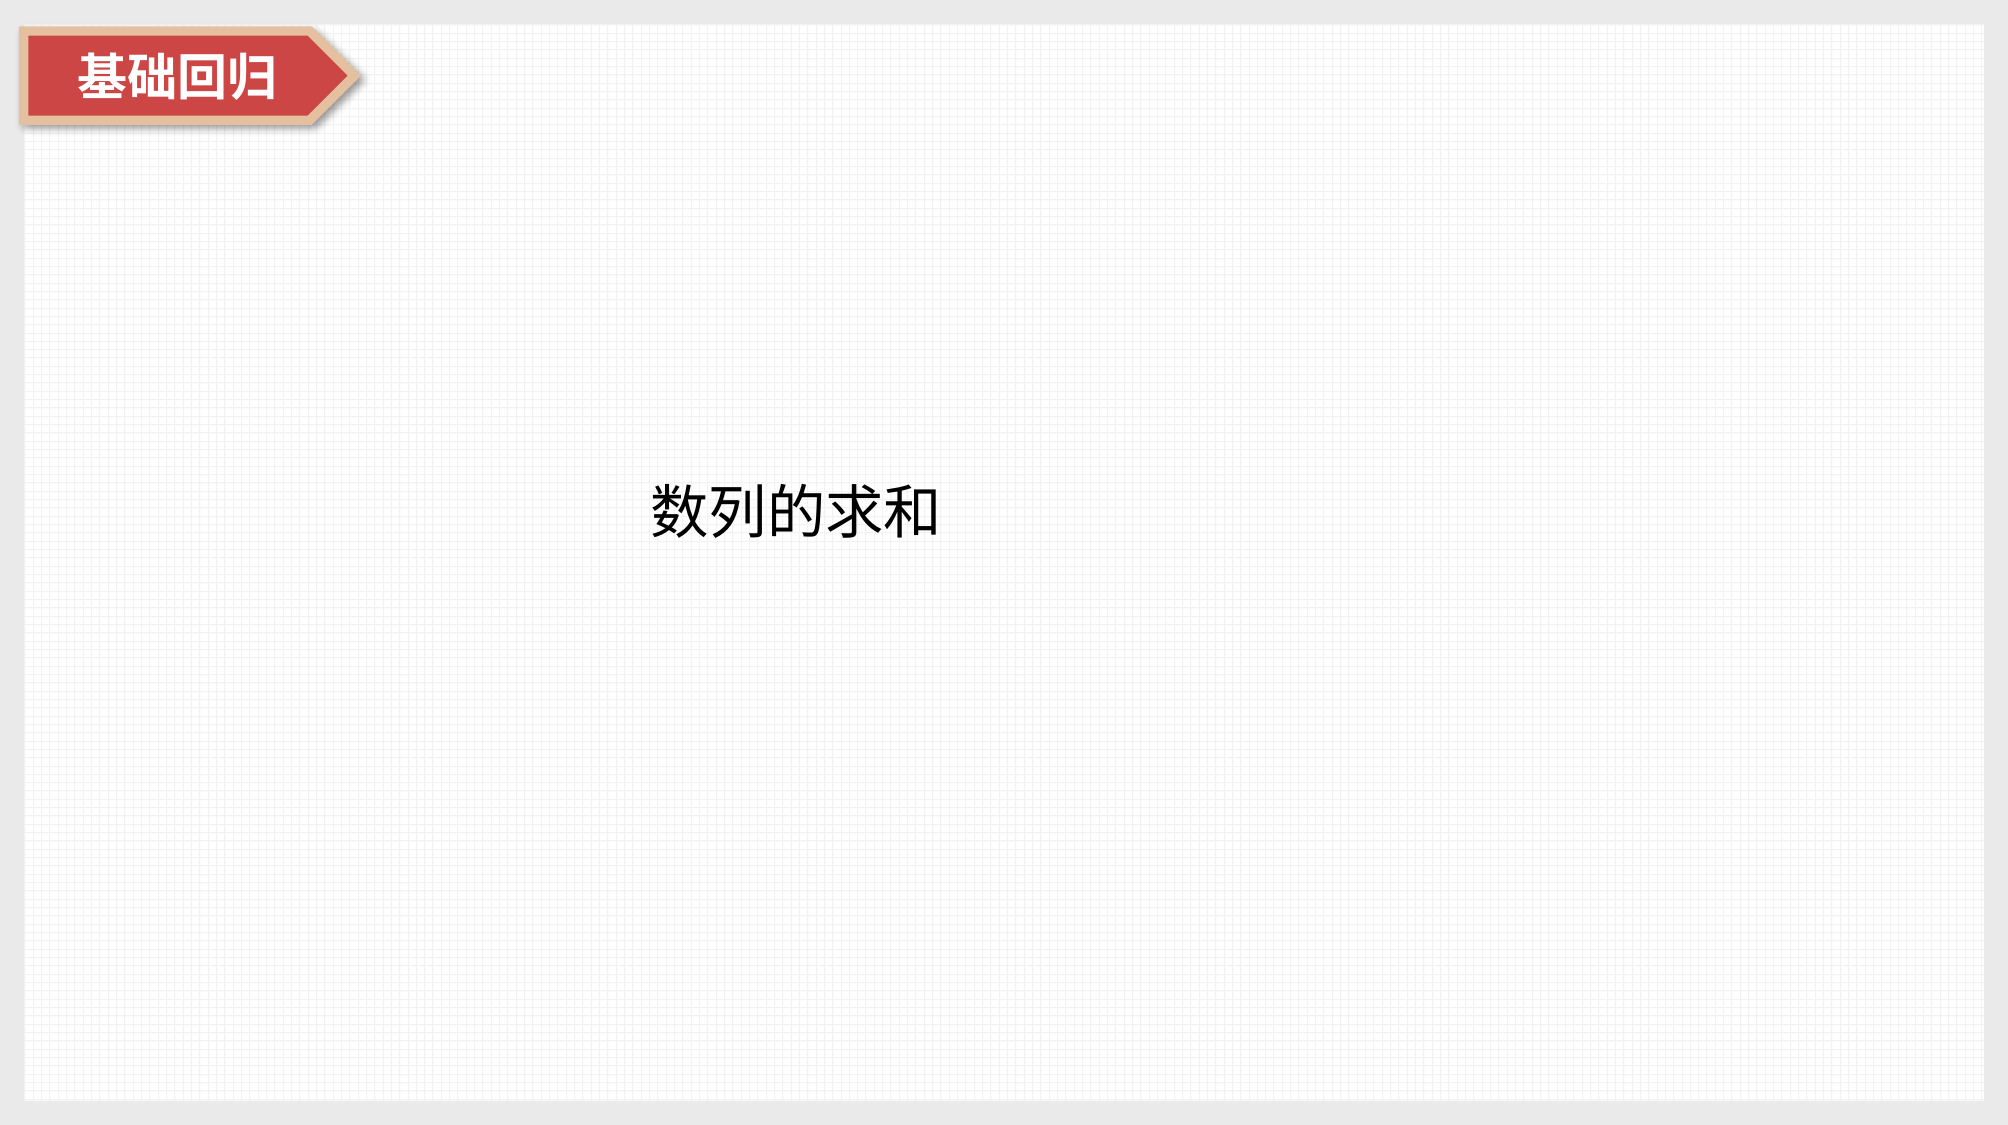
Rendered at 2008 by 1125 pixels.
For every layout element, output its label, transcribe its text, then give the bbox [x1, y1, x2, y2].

picture [24, 24, 1984, 1100]
text_box 数列的求和 [635, 467, 1641, 553]
